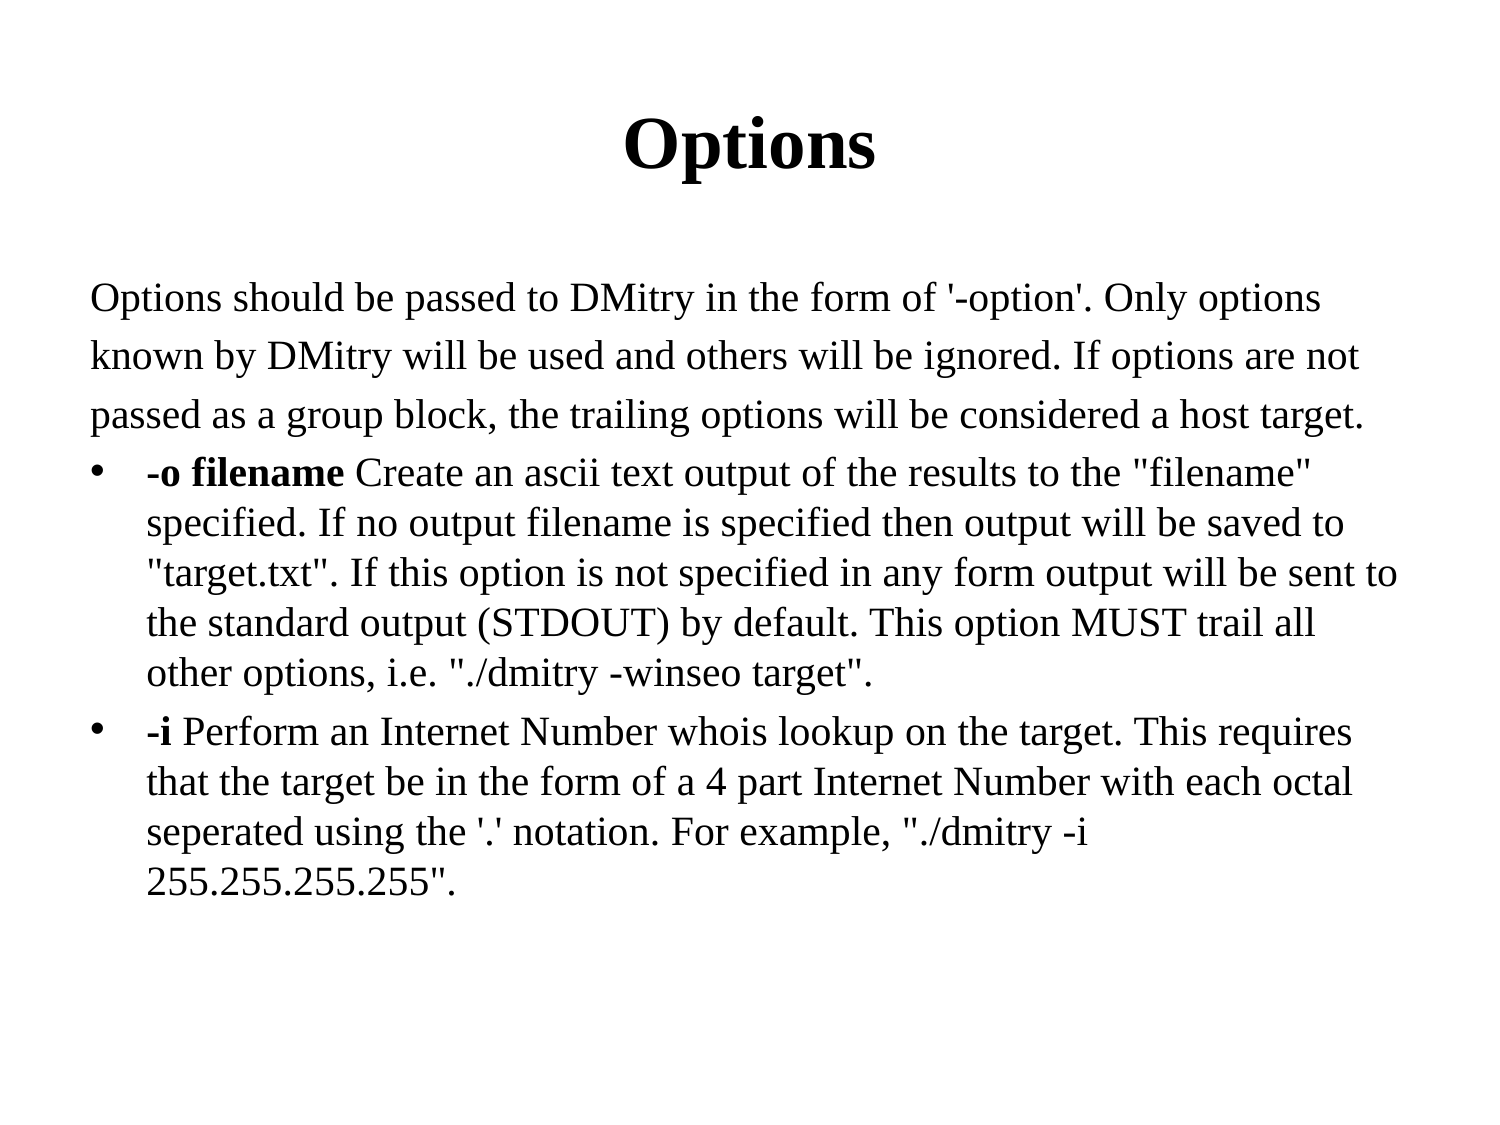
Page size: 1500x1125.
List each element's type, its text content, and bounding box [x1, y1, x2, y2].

list Options should be passed to DMitry in the form of '-option'. Only options known by DMitry will be used and others will be ignored. If options are not passed as a group block, the trailing options will be considered a host target. -o filename Create an ascii text output of the results to the "filename" specified. If no output filename is specified then output will be saved to "target.txt". If this option is not specified in any form output will be sent to the standard output (STDOUT) by default. This option MUST trail all other options, i.e. "./dmitry -winseo target". -i Perform an Internet Number whois lookup on the target. This requires that the target be in the form of a 4 part Internet Number with each octal seperated using the '.' notation. For example, "./dmitry -i 255.255.255.255". [75, 262, 1425, 1005]
title Options [75, 45, 1425, 233]
